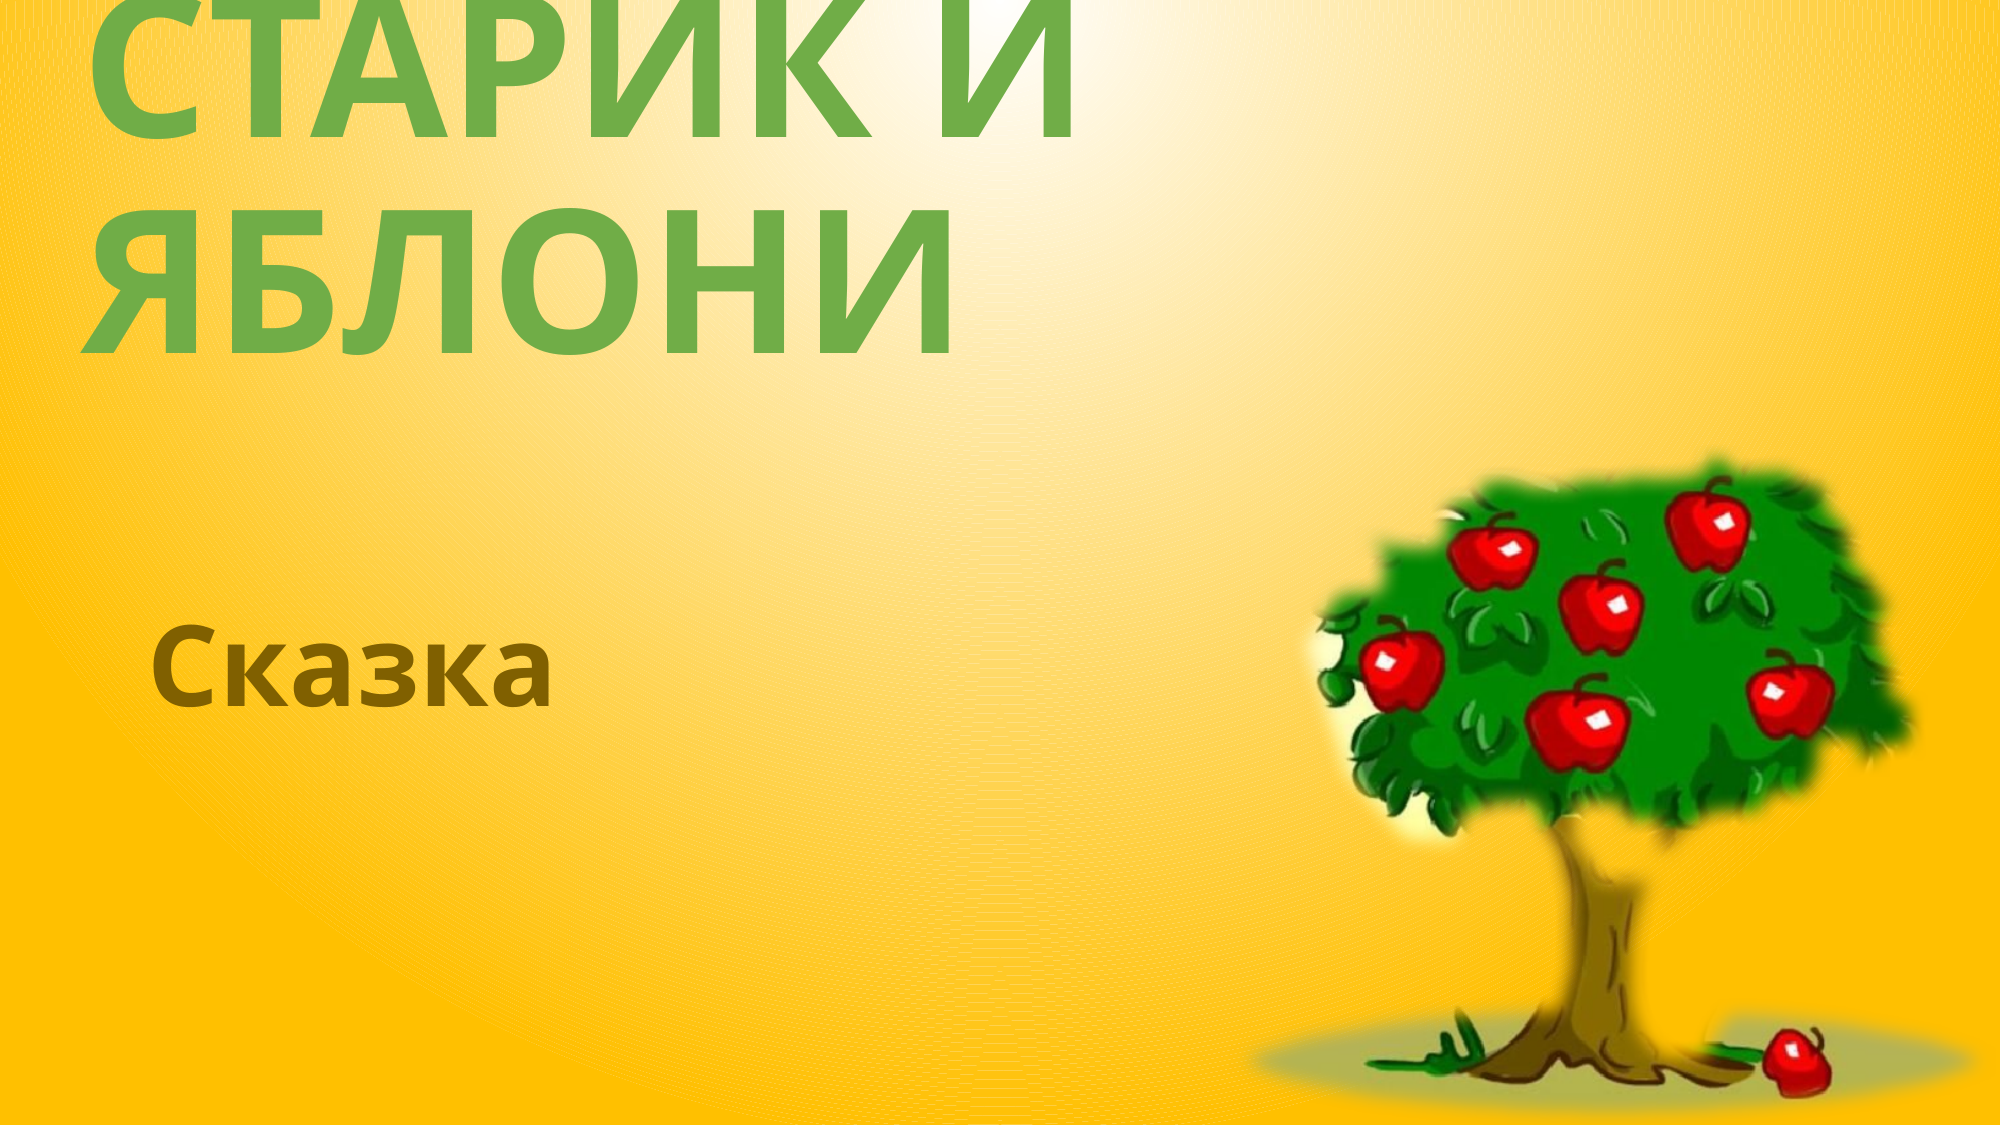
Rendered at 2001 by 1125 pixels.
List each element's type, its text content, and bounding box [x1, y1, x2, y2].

subtitle Сказка [132, 491, 743, 763]
title СТАРИК И ЯБЛОНИ [66, 132, 1853, 405]
picture [1128, 365, 2000, 1125]
